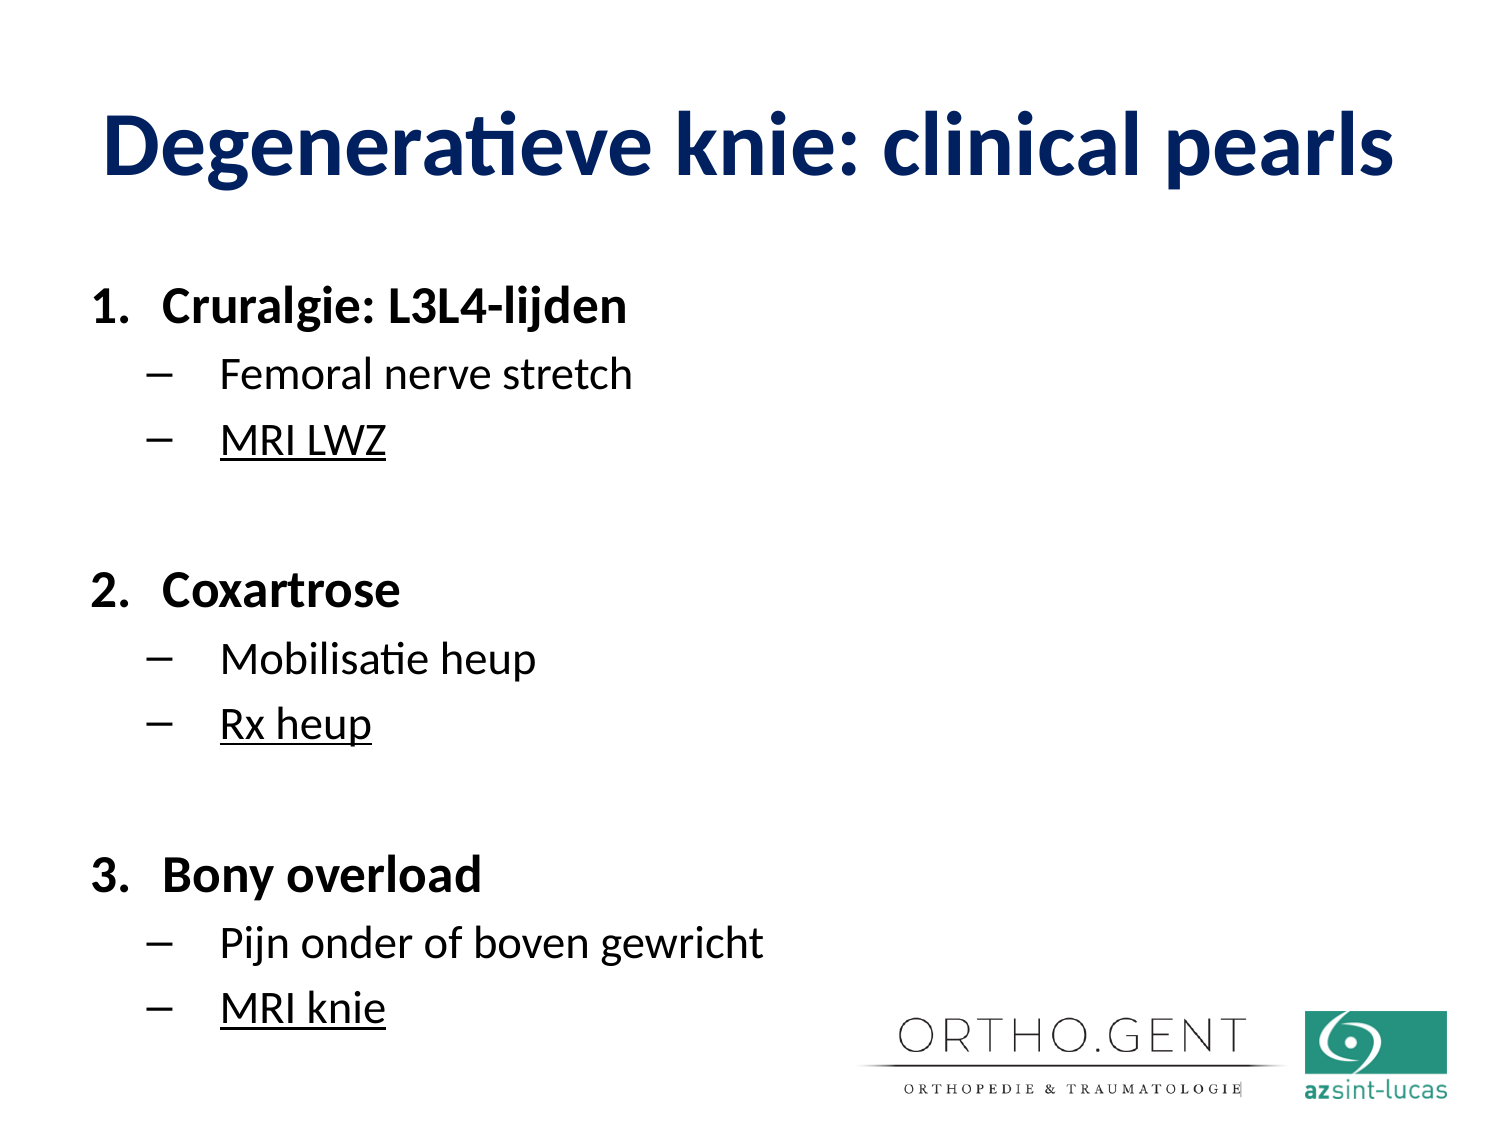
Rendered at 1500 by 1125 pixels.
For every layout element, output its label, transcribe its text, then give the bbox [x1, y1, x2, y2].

title Degeneratieve knie: clinical pearls [75, 45, 1425, 233]
list Cruralgie: L3L4-lijden Femoral nerve stretch MRI LWZ Coxartrose Mobilisatie heup Rx heup Bony overload Pijn onder of boven gewricht MRI knie [75, 262, 1471, 1047]
picture [809, 1047, 1447, 1125]
